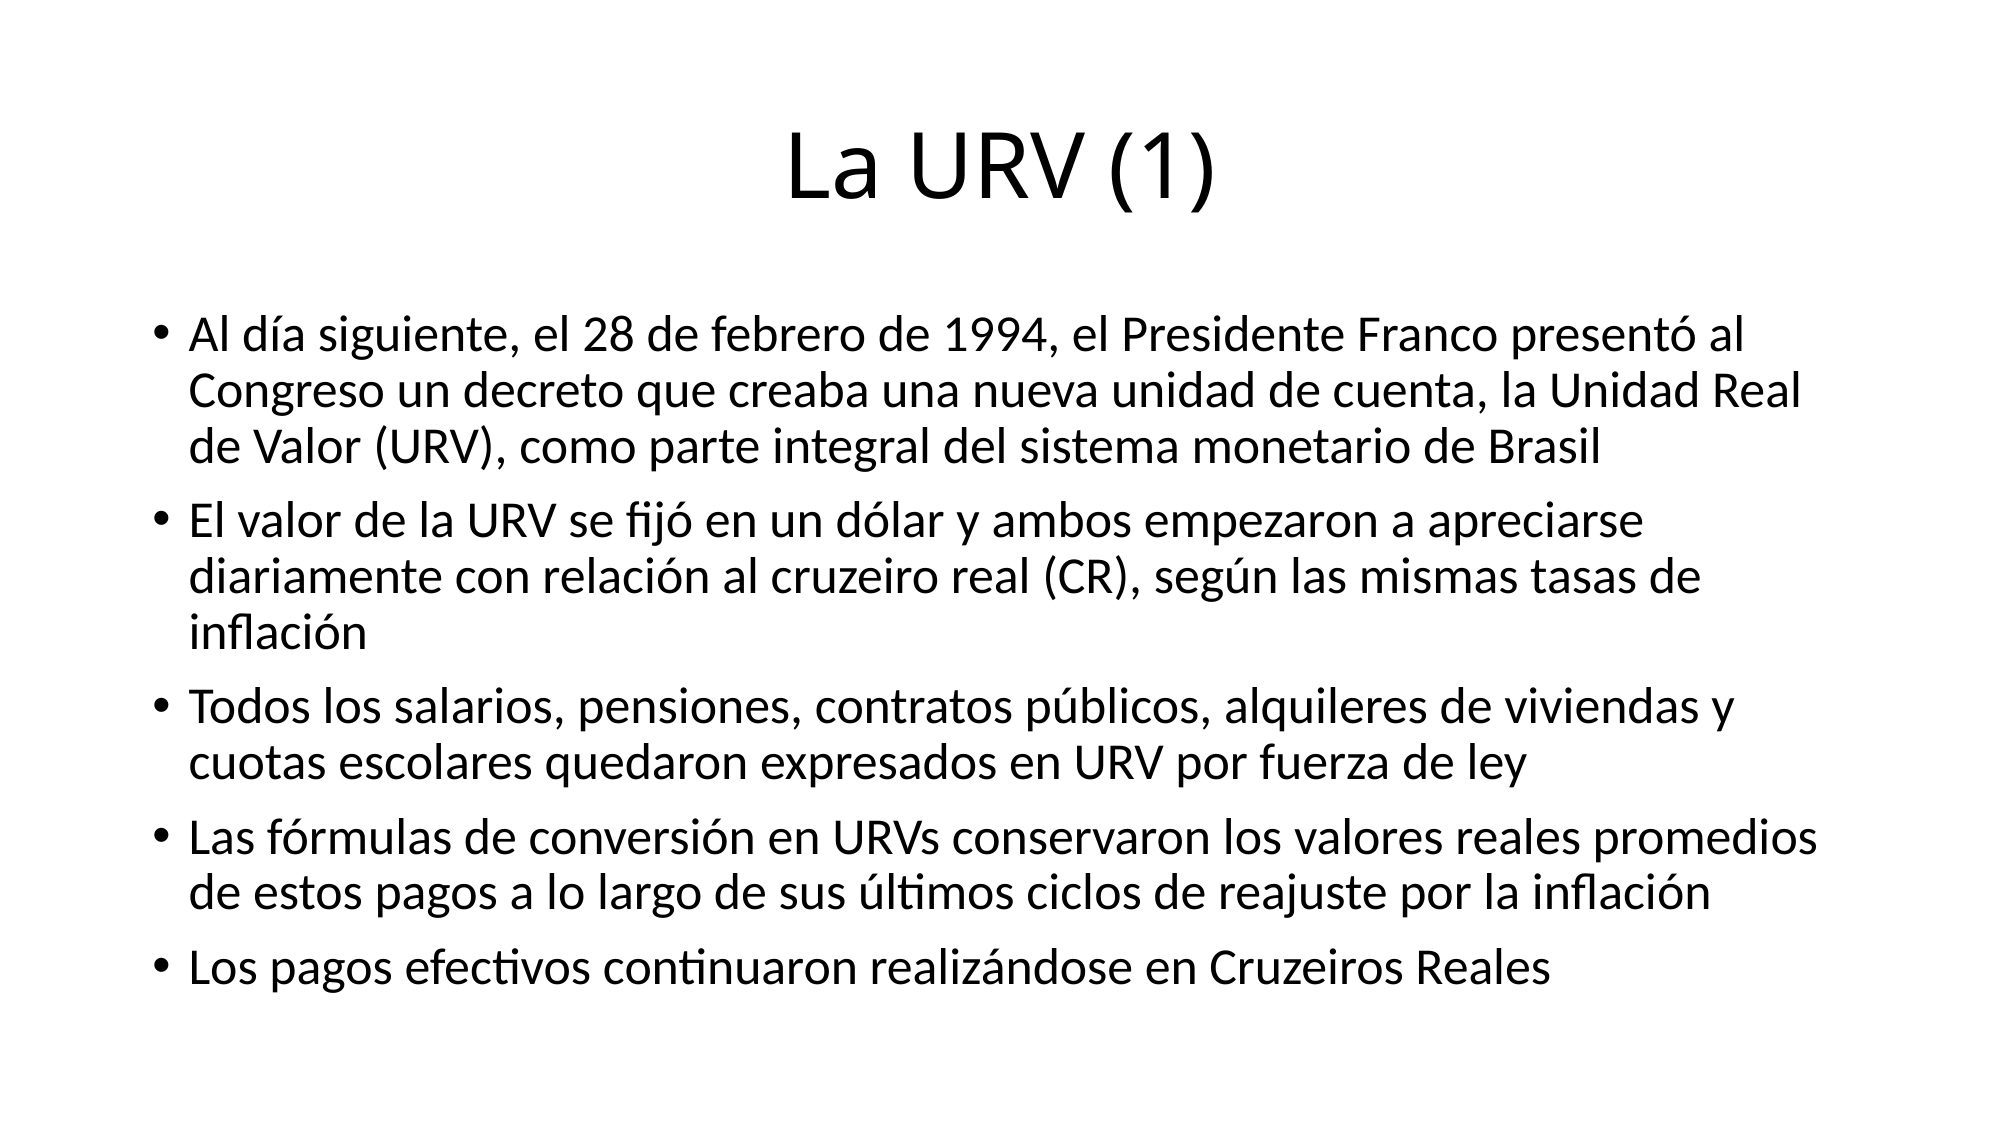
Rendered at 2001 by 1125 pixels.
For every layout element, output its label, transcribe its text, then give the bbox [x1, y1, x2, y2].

title La URV (1) [137, 59, 1863, 278]
list Al día siguiente, el 28 de febrero de 1994, el Presidente Franco presentó al Congreso un decreto que creaba una nueva unidad de cuenta, la Unidad Real de Valor (URV), como parte integral del sistema monetario de Brasil El valor de la URV se fijó en un dólar y ambos empezaron a apreciarse diariamente con relación al cruzeiro real (CR), según las mismas tasas de inflación Todos los salarios, pensiones, contratos públicos, alquileres de viviendas y cuotas escolares quedaron expresados en URV por fuerza de ley Las fórmulas de conversión en URVs conservaron los valores reales promedios de estos pagos a lo largo de sus últimos ciclos de reajuste por la inflación Los pagos efectivos continuaron realizándose en Cruzeiros Reales [137, 299, 1863, 1014]
